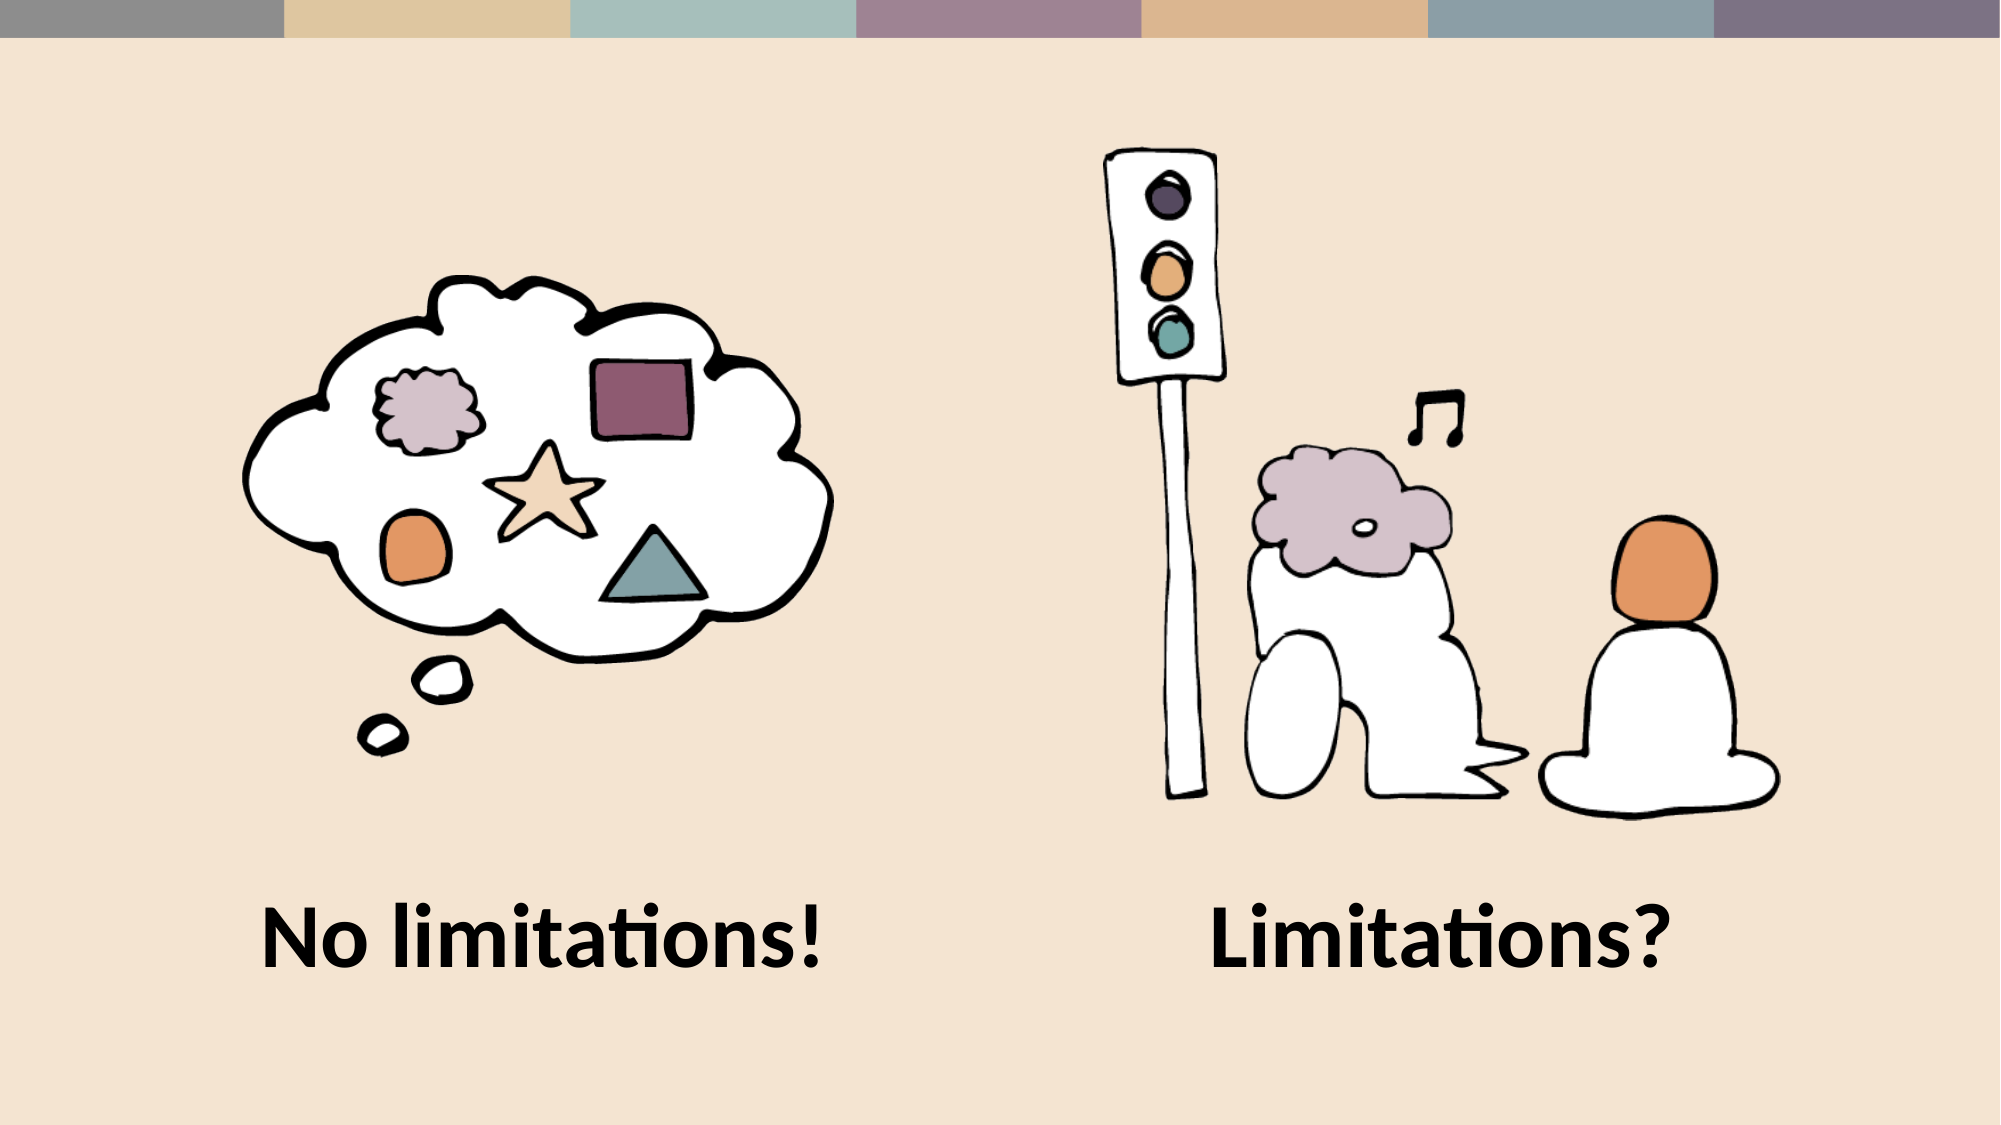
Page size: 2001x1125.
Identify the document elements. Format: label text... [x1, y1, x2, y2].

text_box No limitations! [245, 868, 843, 994]
picture [0, 0, 2000, 38]
picture [1103, 146, 1781, 821]
picture [242, 275, 834, 758]
text_box Limitations? [1194, 868, 1690, 994]
